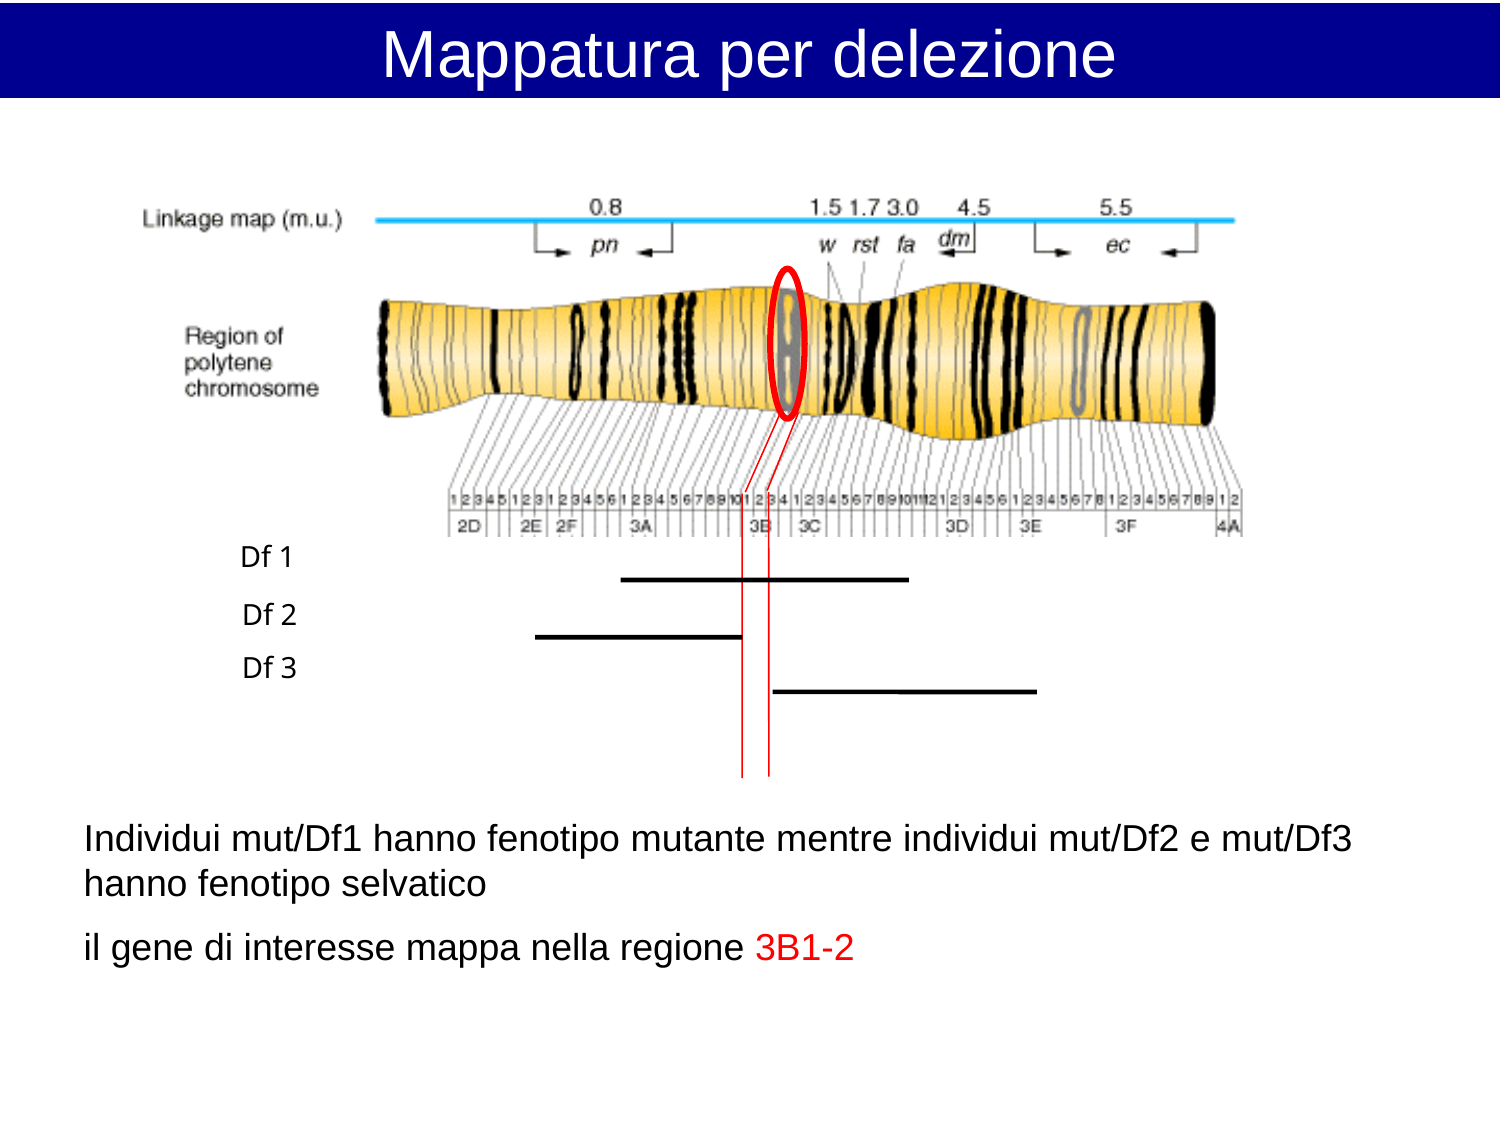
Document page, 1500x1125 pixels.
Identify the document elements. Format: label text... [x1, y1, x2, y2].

picture [142, 192, 1243, 537]
text_box Mappatura per delezione [0, 3, 1500, 98]
text_box Individui mut/Df1 hanno fenotipo mutante mentre individui mut/Df2 e mut/Df3 hanno fenotipo selvatico il gene di interesse mappa nella regione 3B1-2 [69, 806, 1462, 976]
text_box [741, 268, 805, 529]
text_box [223, 530, 1038, 699]
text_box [741, 706, 805, 779]
